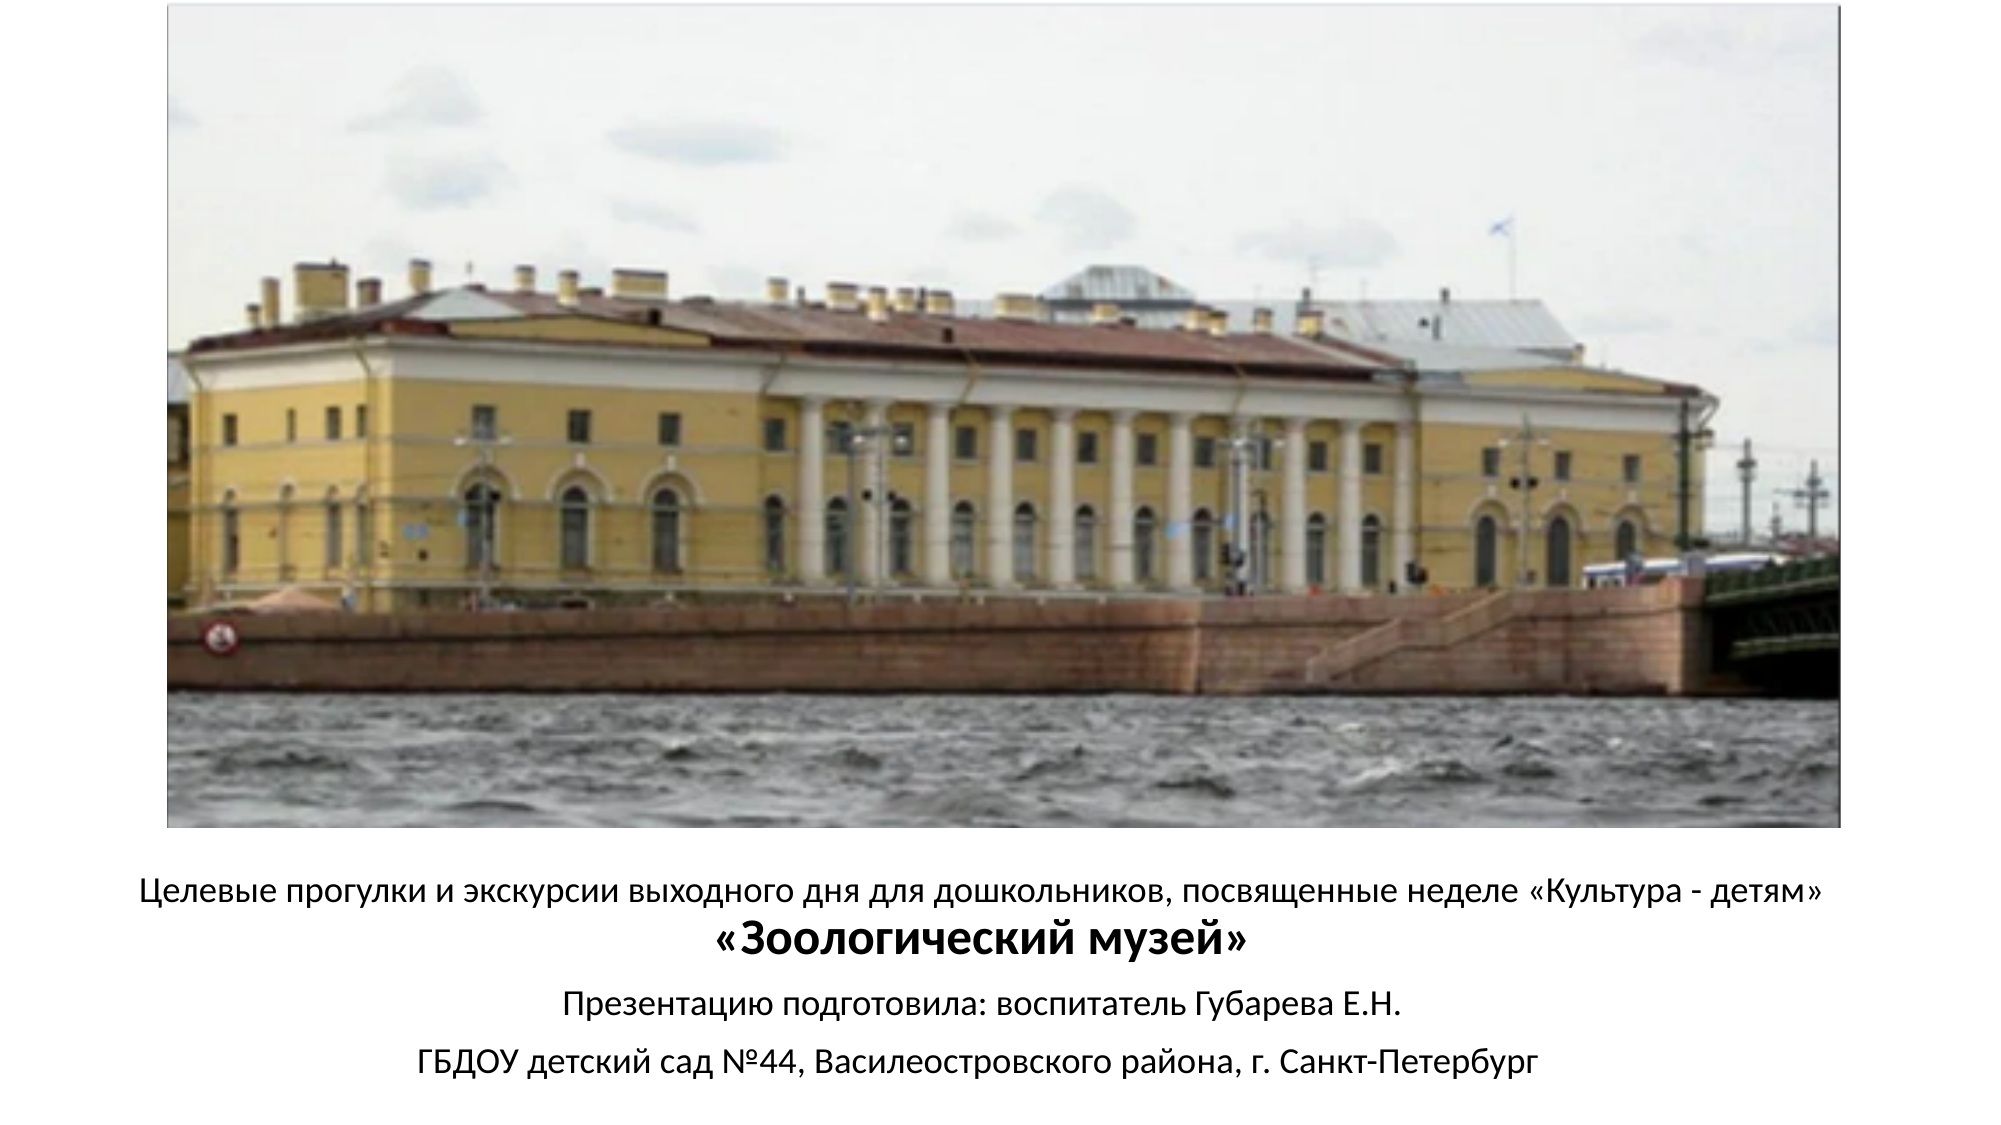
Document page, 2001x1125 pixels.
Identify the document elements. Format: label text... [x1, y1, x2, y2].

picture [167, 0, 1841, 828]
subtitle Целевые прогулки и экскурсии выходного дня для дошкольников, посвященные неделе «Культура - детям» «Зоологический музей» Презентацию подготовила: воспитатель Губарева Е.Н. ГБДОУ детский сад №44, Василеостровского района, г. Санкт-Петербург [38, 863, 1927, 1091]
